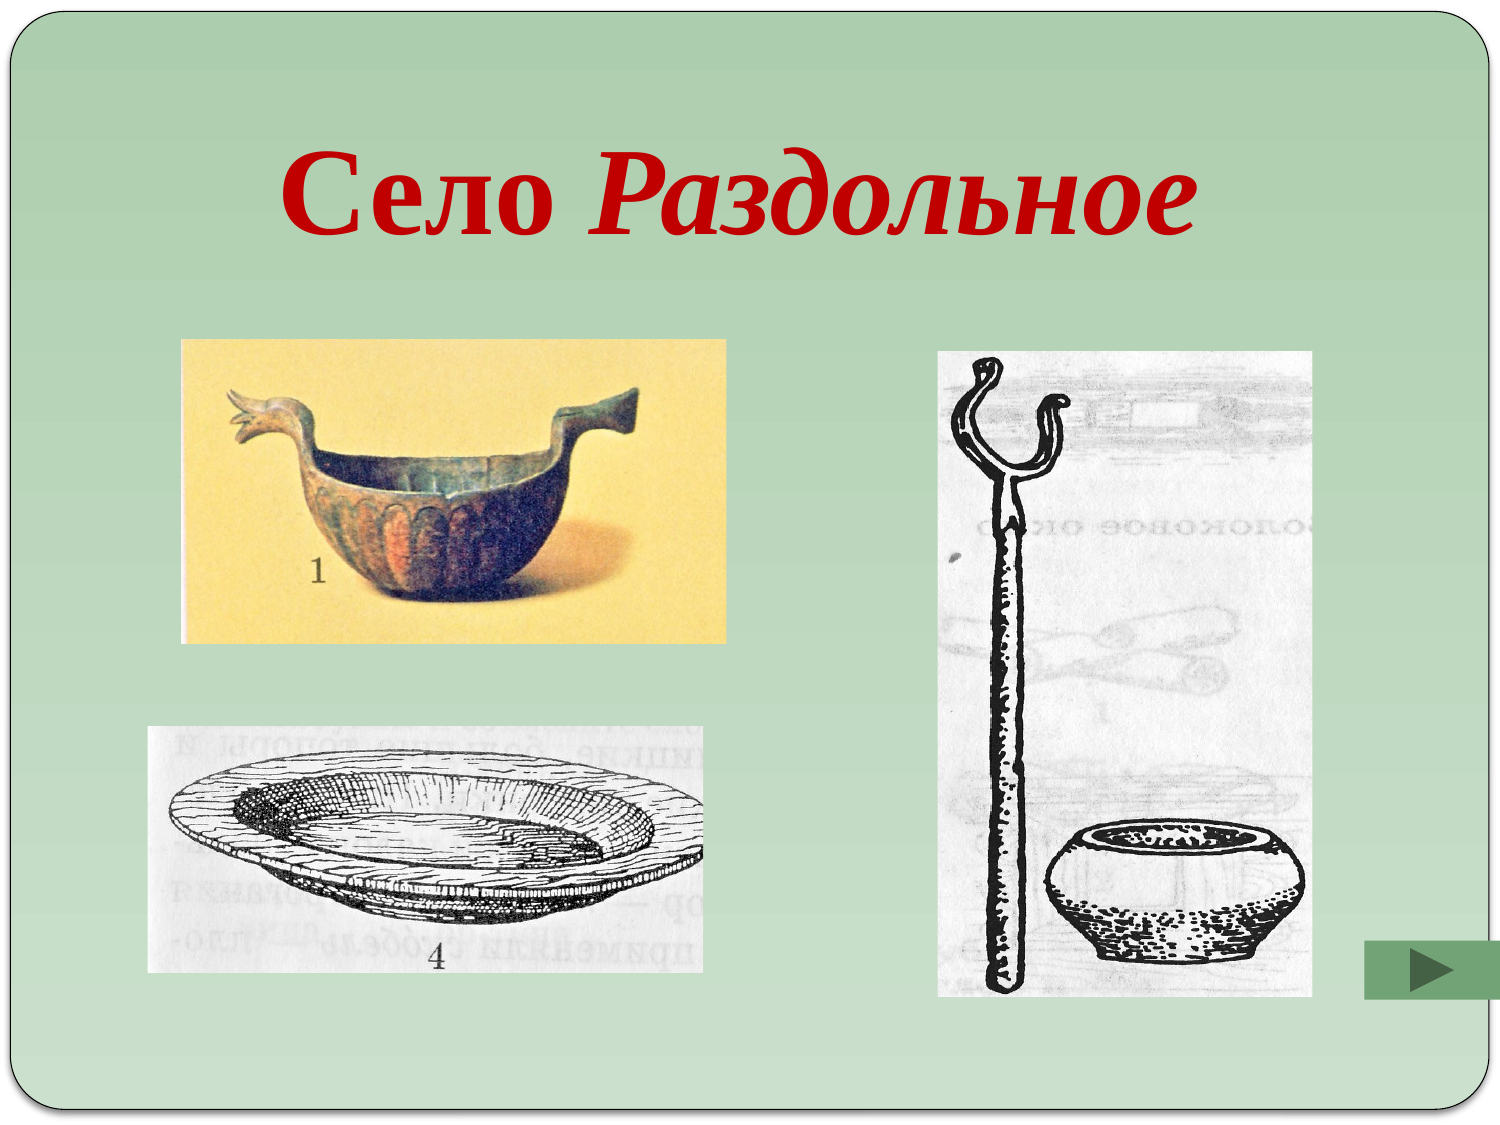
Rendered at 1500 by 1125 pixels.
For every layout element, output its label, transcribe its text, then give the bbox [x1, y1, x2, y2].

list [180, 339, 727, 644]
text_box [1364, 940, 1500, 1000]
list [937, 351, 1313, 997]
title Село Раздольное [74, 39, 1451, 276]
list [147, 726, 704, 973]
